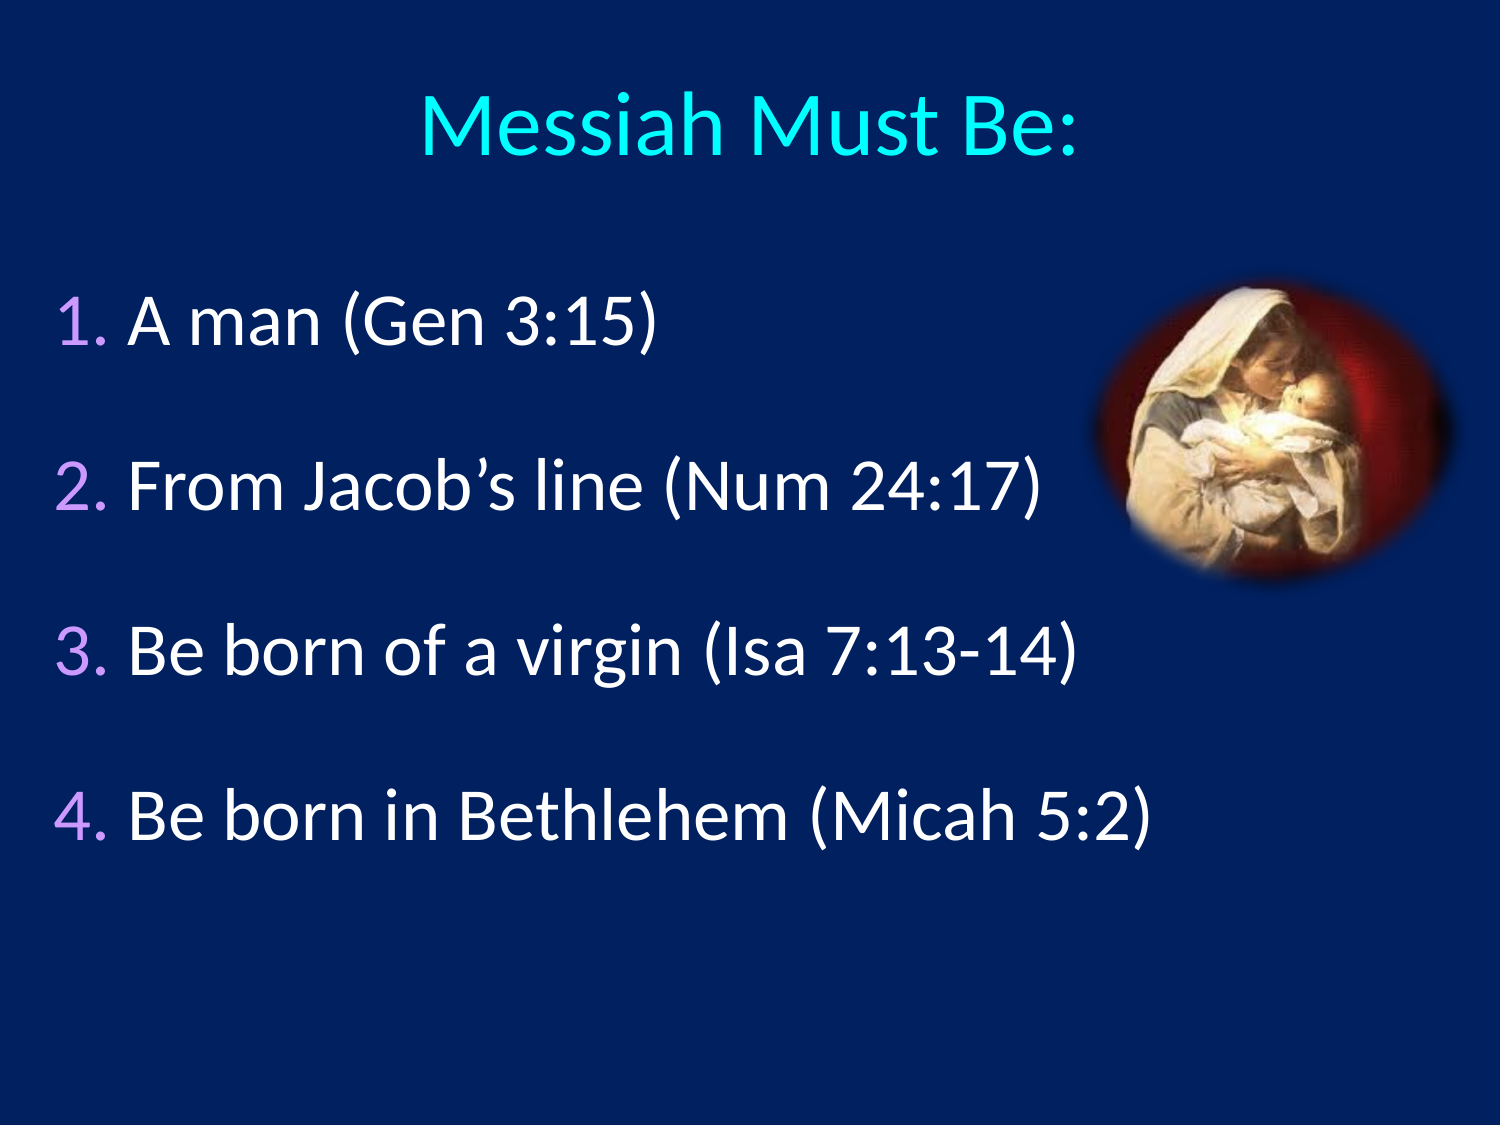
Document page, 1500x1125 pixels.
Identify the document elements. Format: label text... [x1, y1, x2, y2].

picture [1074, 262, 1474, 601]
title Messiah Must Be: [112, 24, 1388, 213]
list A man (Gen 3:15) From Jacob’s line (Num 24:17) Be born of a virgin (Isa 7:13-14) Be born in Bethlehem (Micah 5:2) [37, 262, 1213, 876]
